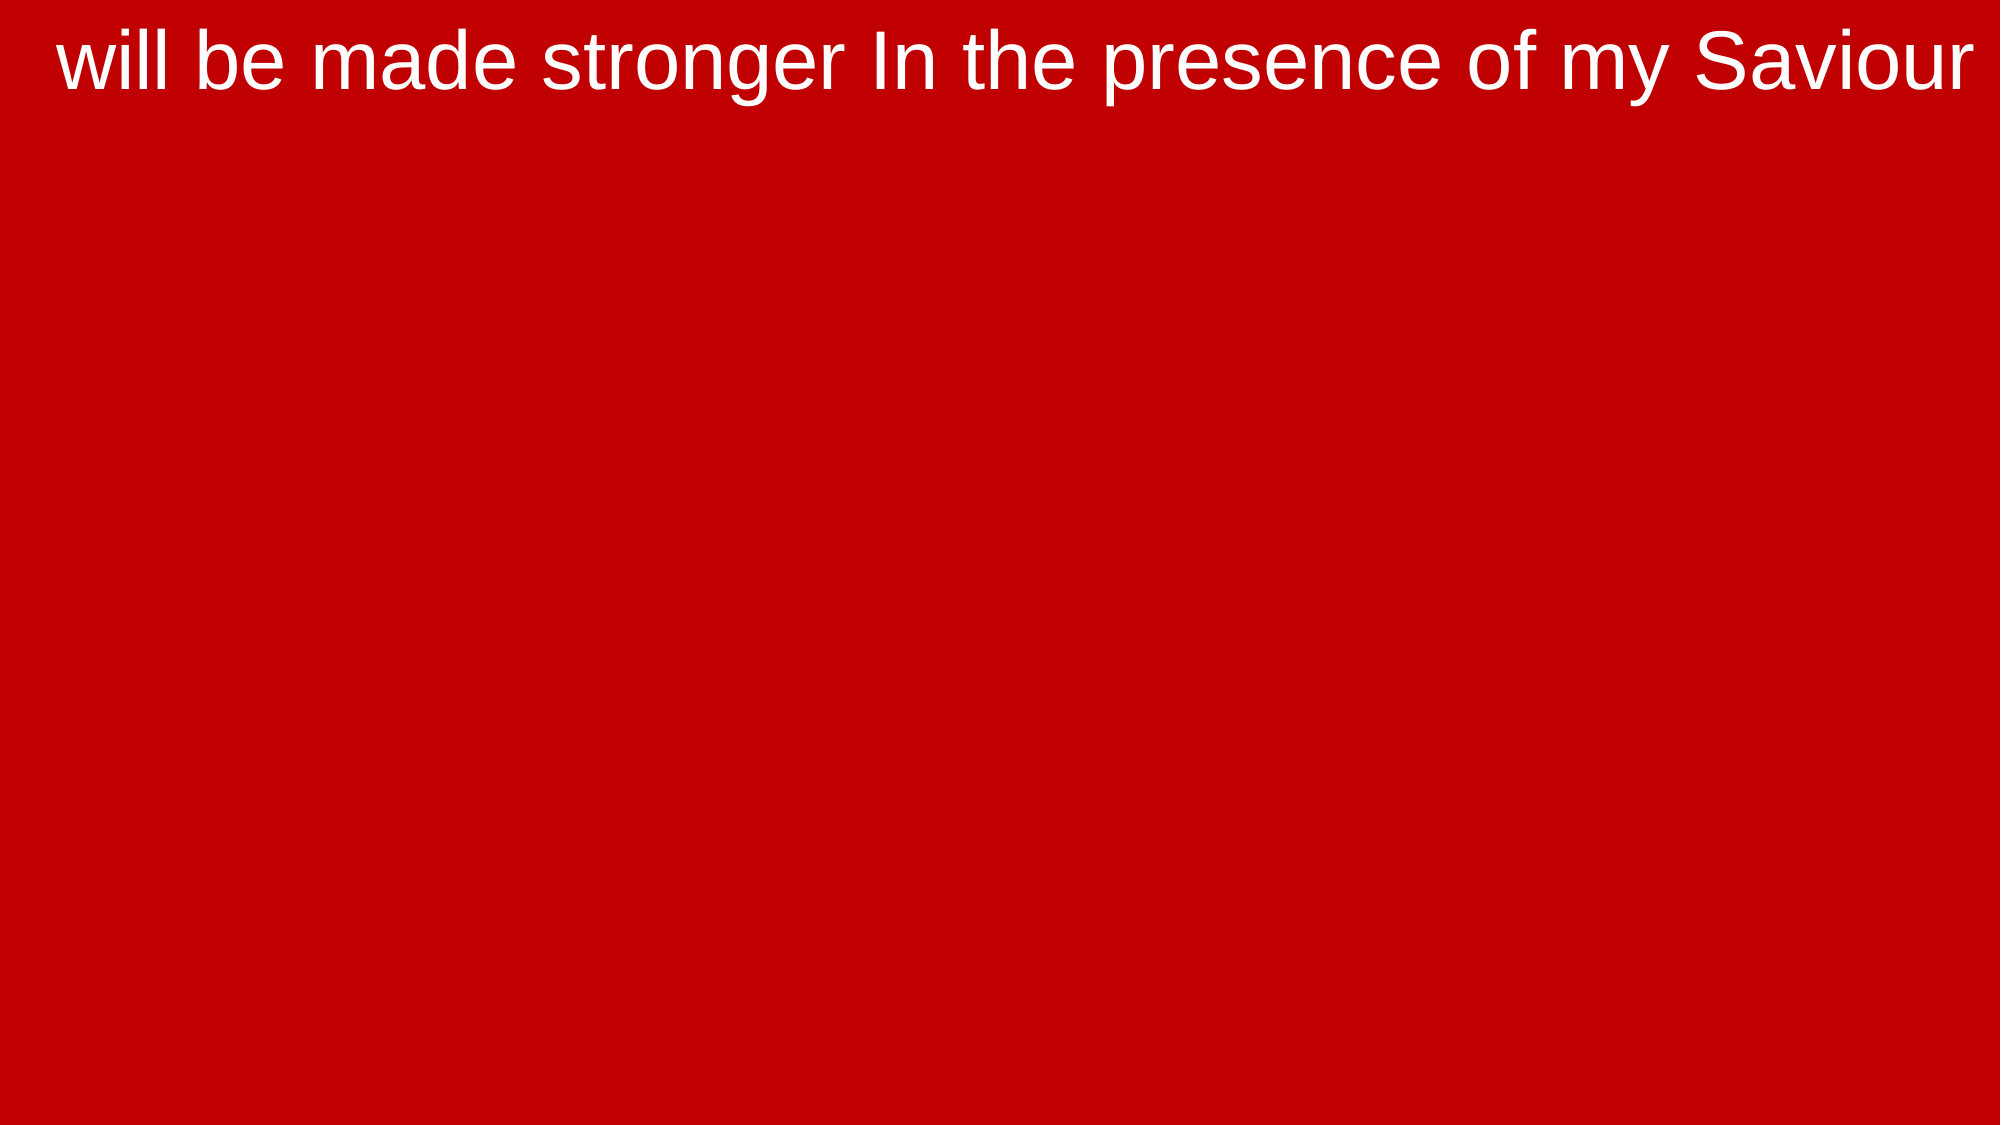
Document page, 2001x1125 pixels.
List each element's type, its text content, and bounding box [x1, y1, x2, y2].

list will be made stronger In the presence of my Saviour [10, 9, 2000, 784]
